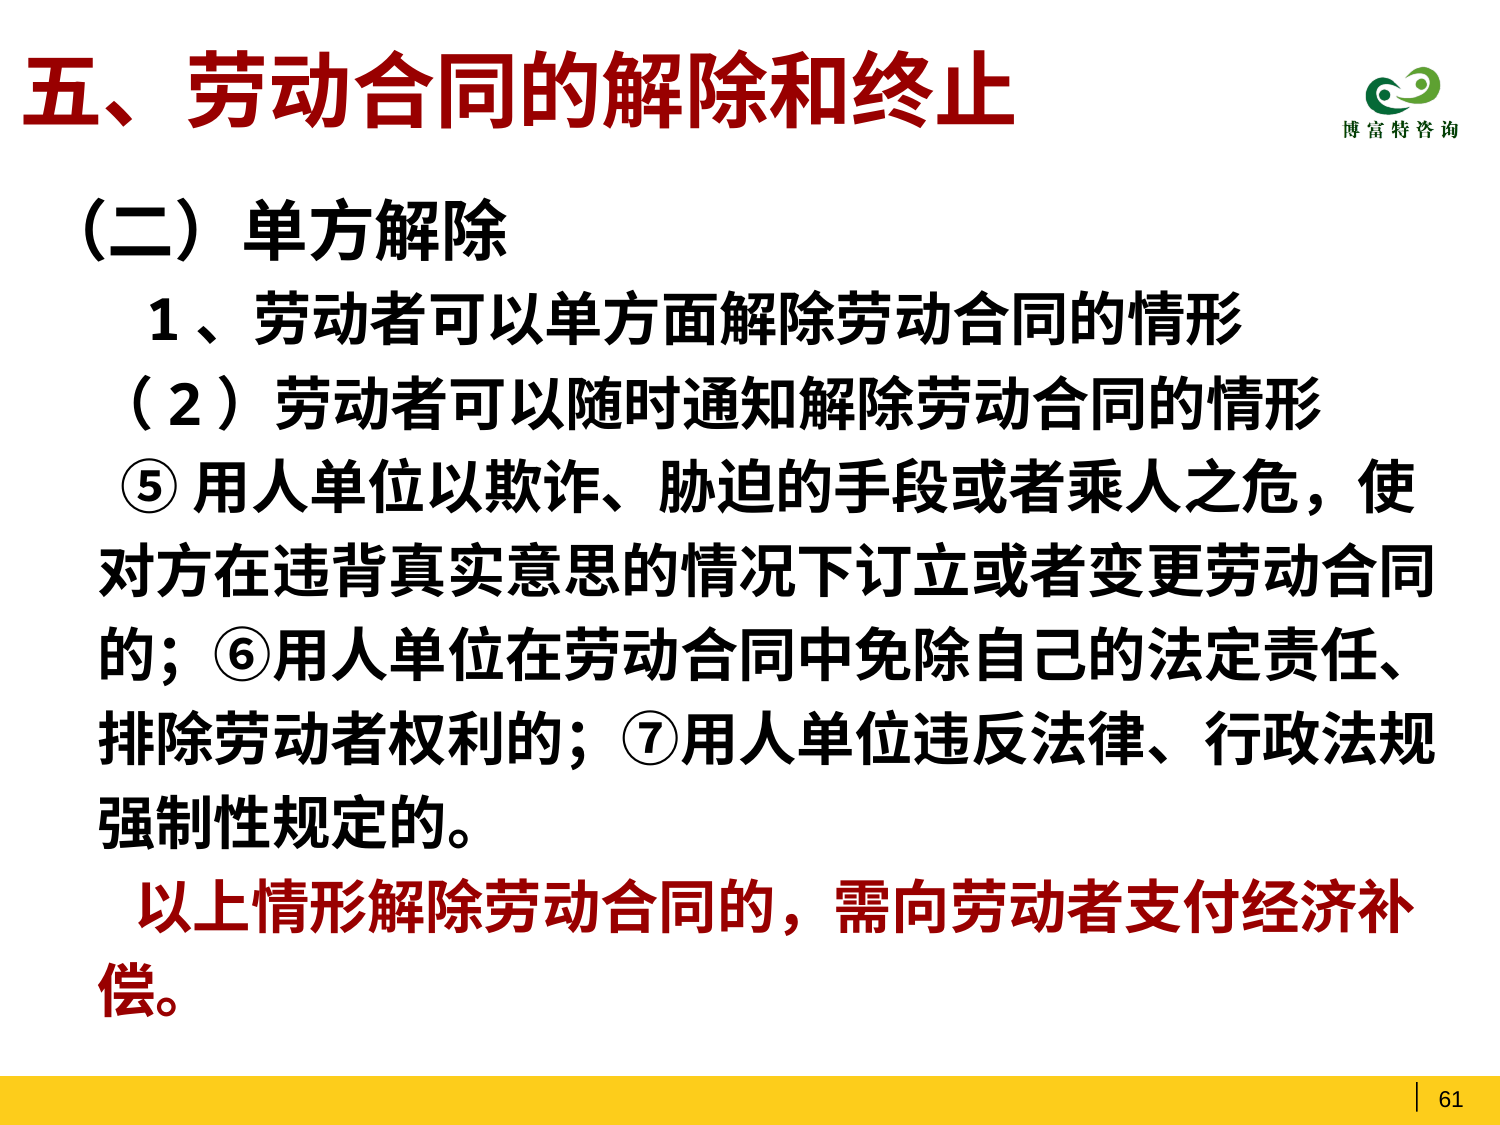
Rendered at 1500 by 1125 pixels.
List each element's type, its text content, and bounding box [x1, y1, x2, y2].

title 五、劳动合同的解除和终止 [18, 37, 1330, 226]
picture [1330, 66, 1477, 141]
list （二）单方解除 1、劳动者可以单方面解除劳动合同的情形 （2）劳动者可以随时通知解除劳动合同的情形 ⑤用人单位以欺诈、胁迫的手段或者乘人之危，使对方在违背真实意思的情况下订立或者变更劳动合同的；⑥用人单位在劳动合同中免除自己的法定责任、排除劳动者权利的；⑦用人单位违反法律、行政法规强制性规定的。 以上情形解除劳动合同的，需向劳动者支付经济补偿。 [40, 172, 1460, 1025]
